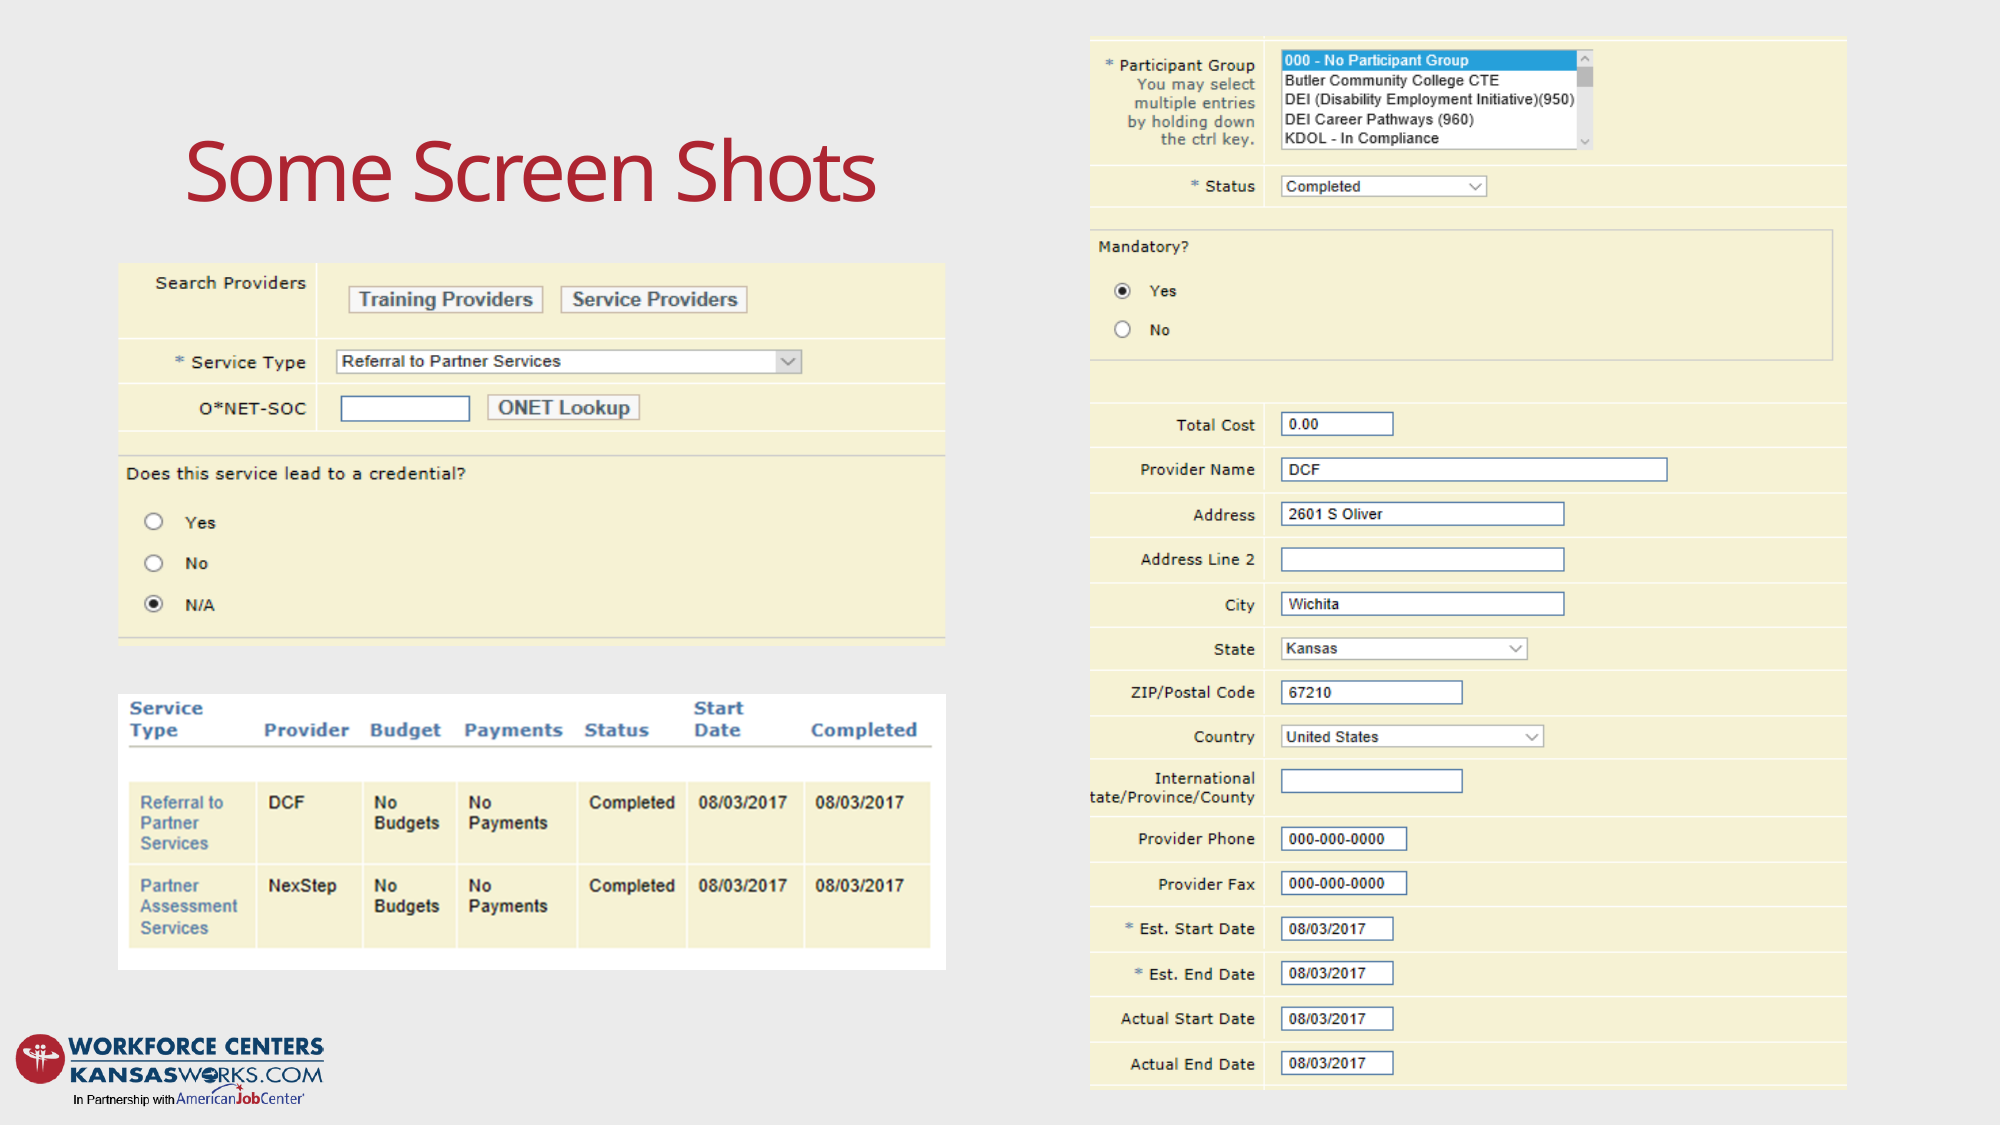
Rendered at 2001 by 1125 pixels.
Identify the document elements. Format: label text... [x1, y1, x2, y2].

picture [1089, 36, 1848, 1090]
picture [118, 262, 946, 647]
picture [118, 694, 946, 970]
title Some Screen Shots [45, 59, 1018, 294]
picture [0, 1017, 334, 1124]
